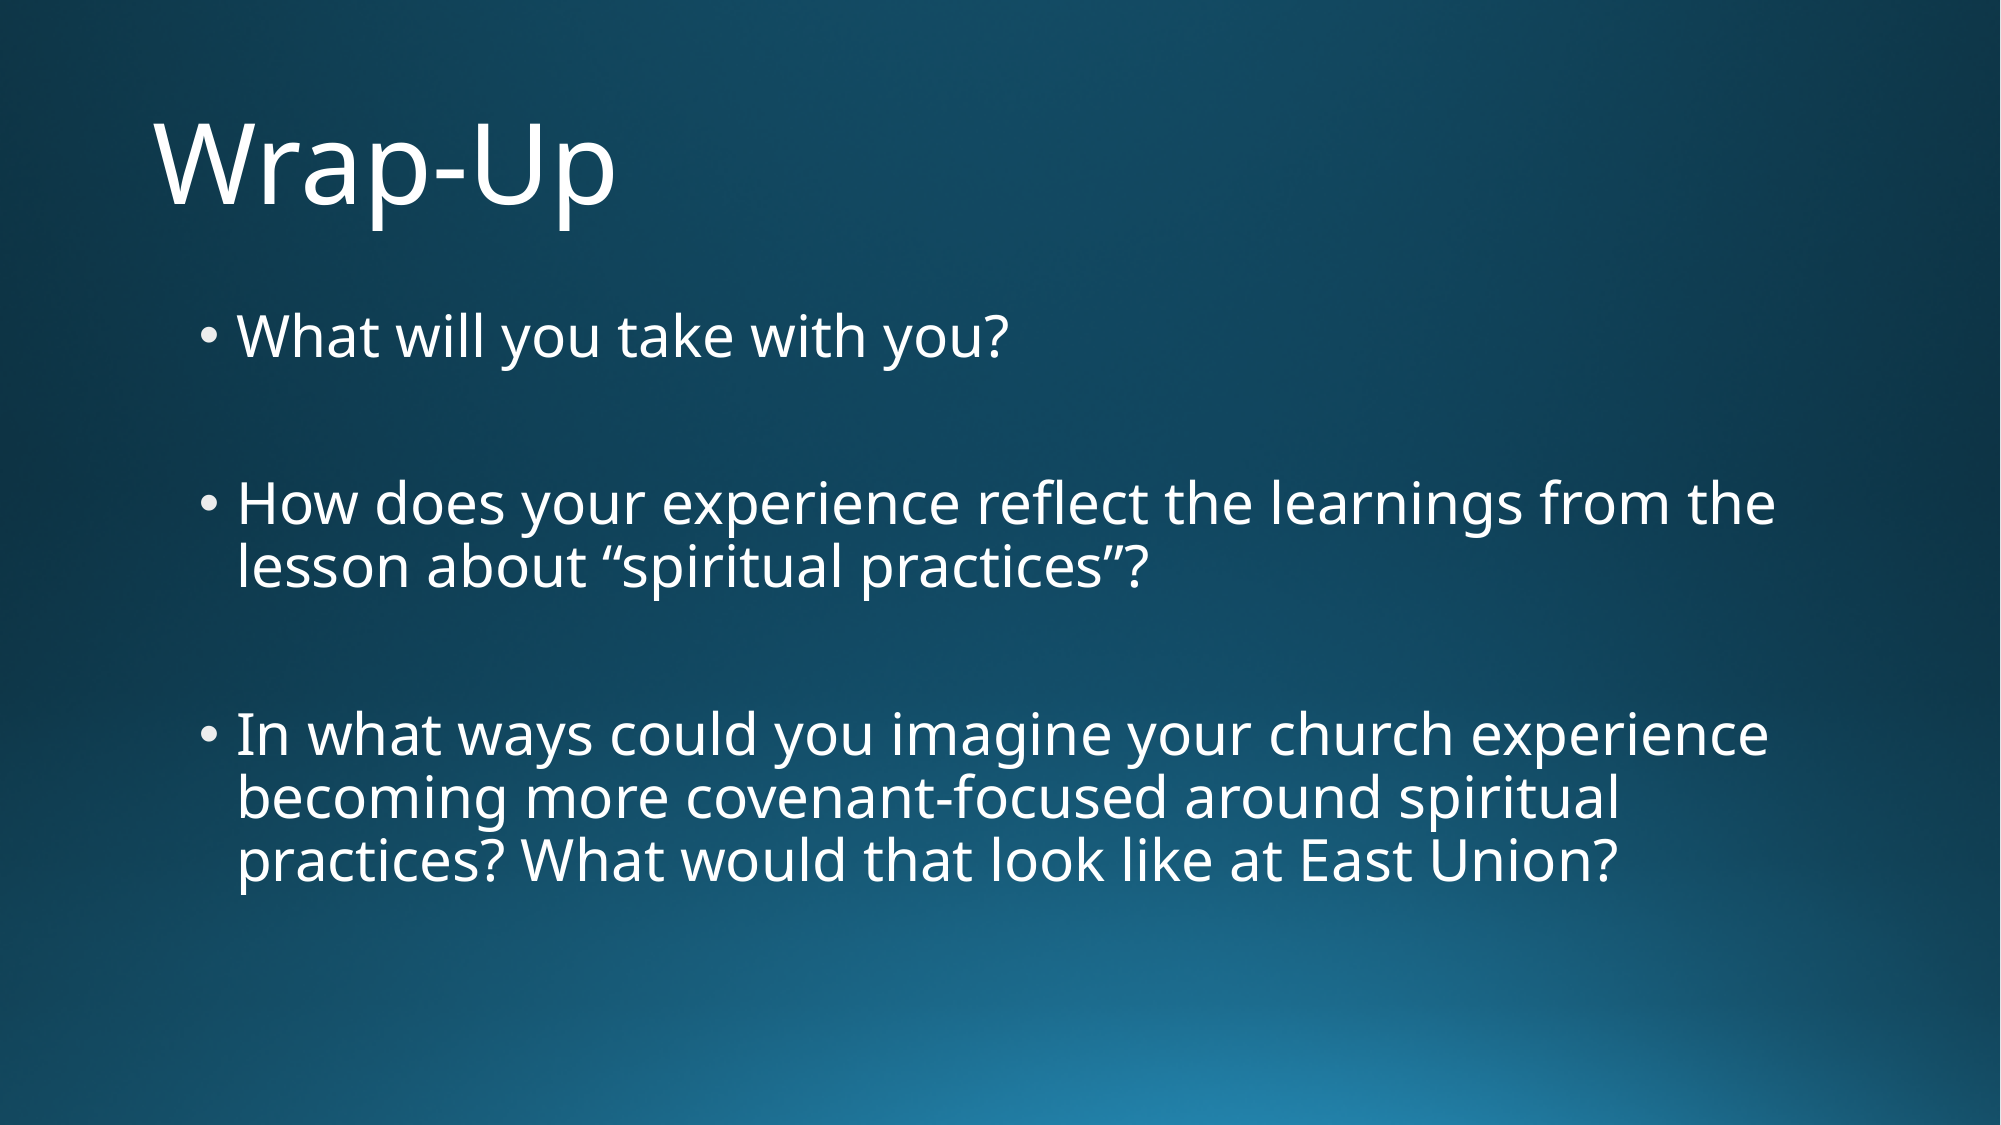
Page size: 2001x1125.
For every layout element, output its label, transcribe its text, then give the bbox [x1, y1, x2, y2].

title Wrap-Up [137, 59, 1863, 278]
list What will you take with you? How does your experience reflect the learnings from the lesson about “spiritual practices”? In what ways could you imagine your church experience becoming more covenant-focused around spiritual practices? What would that look like at East Union? [183, 299, 1863, 1014]
picture [0, 0, 2001, 1125]
